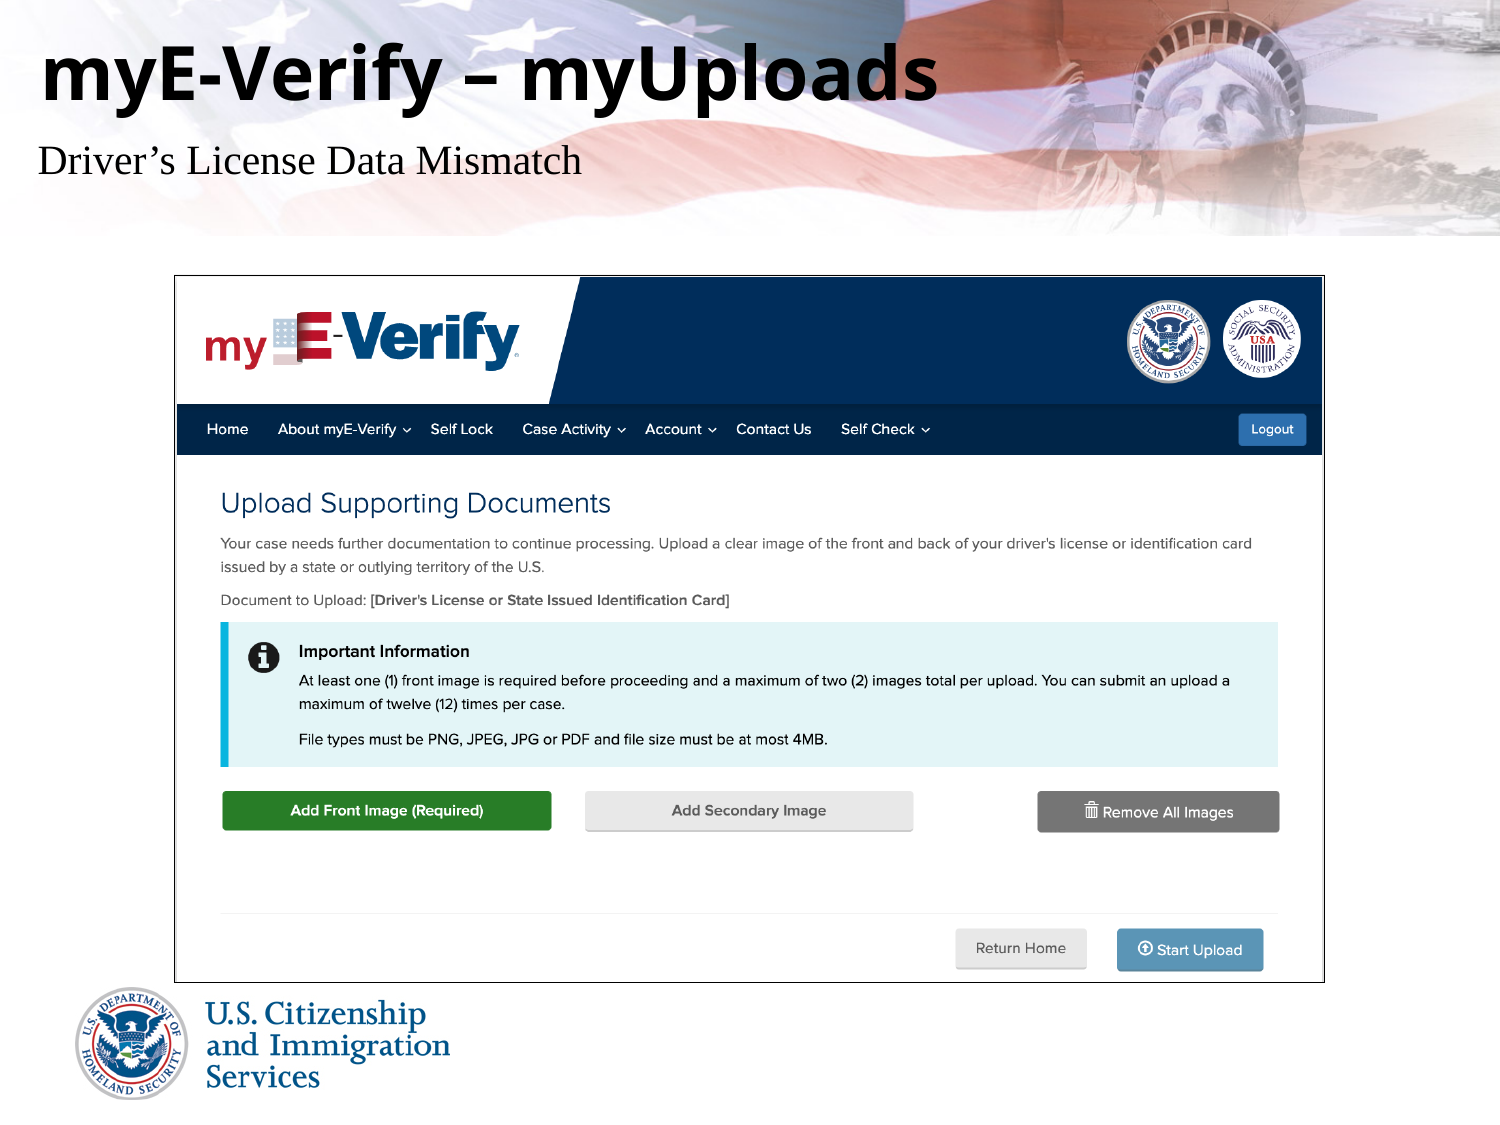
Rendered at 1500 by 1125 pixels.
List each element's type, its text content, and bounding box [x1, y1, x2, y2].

title myE-Verify – myUploads [25, 11, 1376, 129]
picture [174, 274, 1326, 984]
text_box Driver’s License Data Mismatch [22, 125, 648, 190]
picture [0, 0, 1500, 236]
picture [75, 987, 450, 1100]
